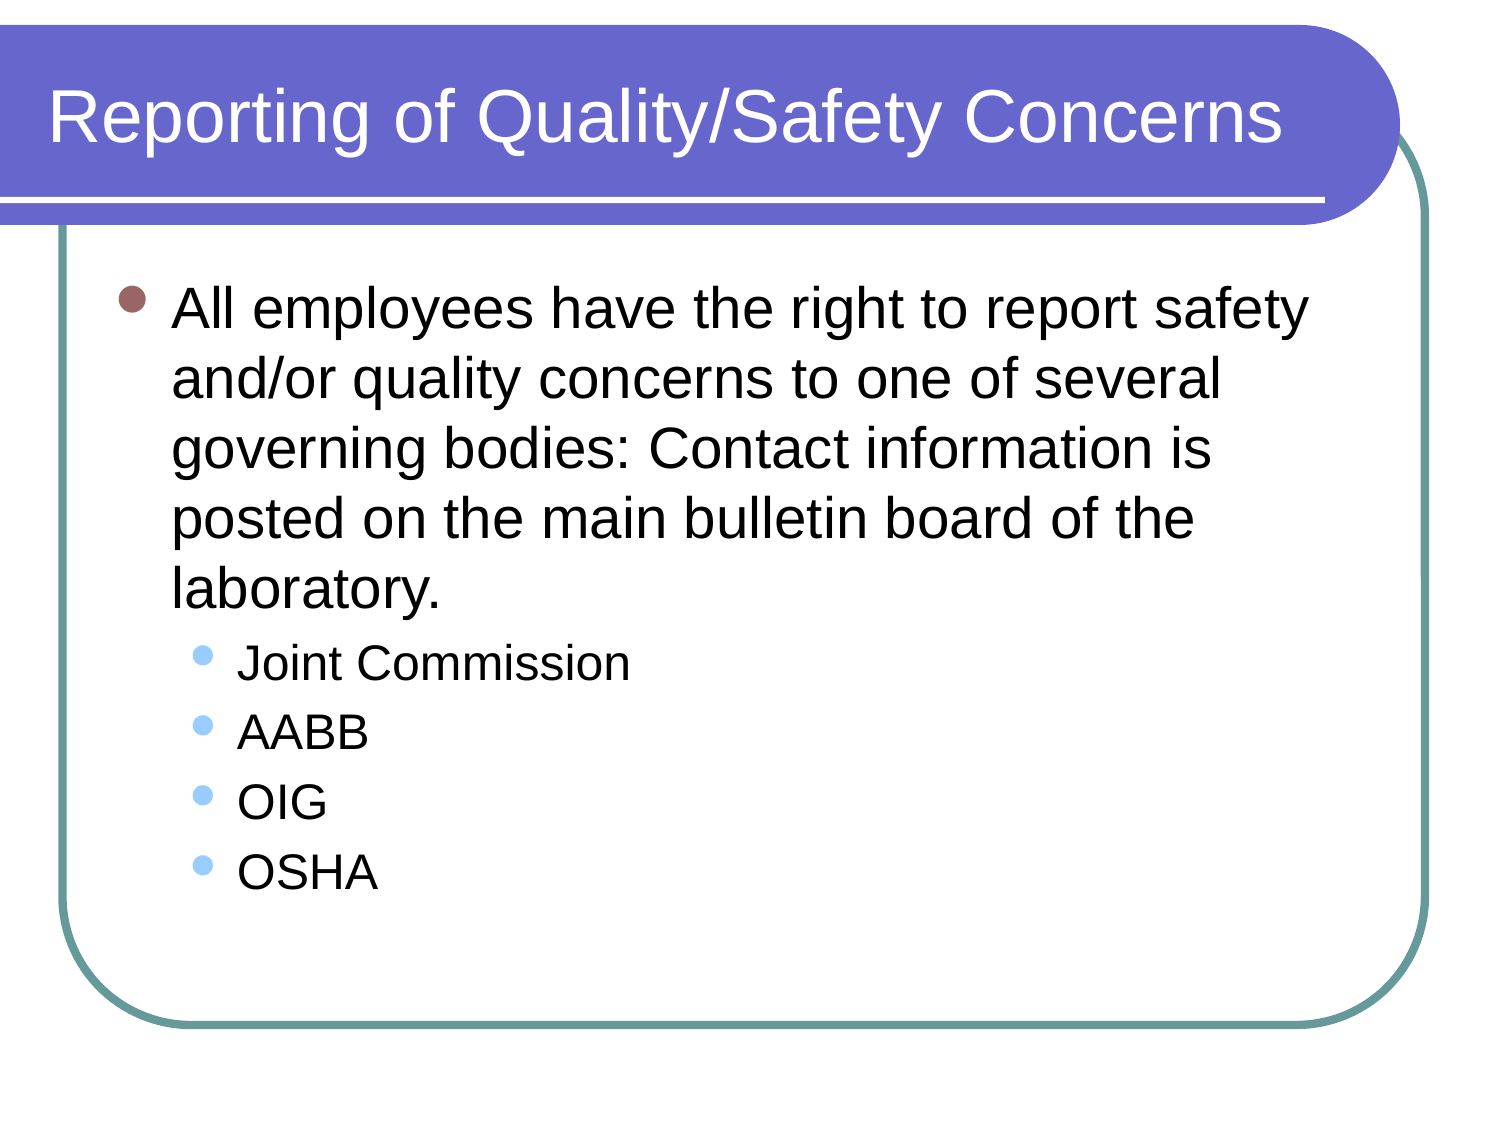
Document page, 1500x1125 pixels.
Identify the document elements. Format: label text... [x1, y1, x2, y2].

list All employees have the right to report safety and/or quality concerns to one of several governing bodies: Contact information is posted on the main bulletin board of the laboratory. Joint Commission AABB OIG OSHA [99, 262, 1401, 988]
title Reporting of Quality/Safety Concerns [31, 37, 1348, 188]
